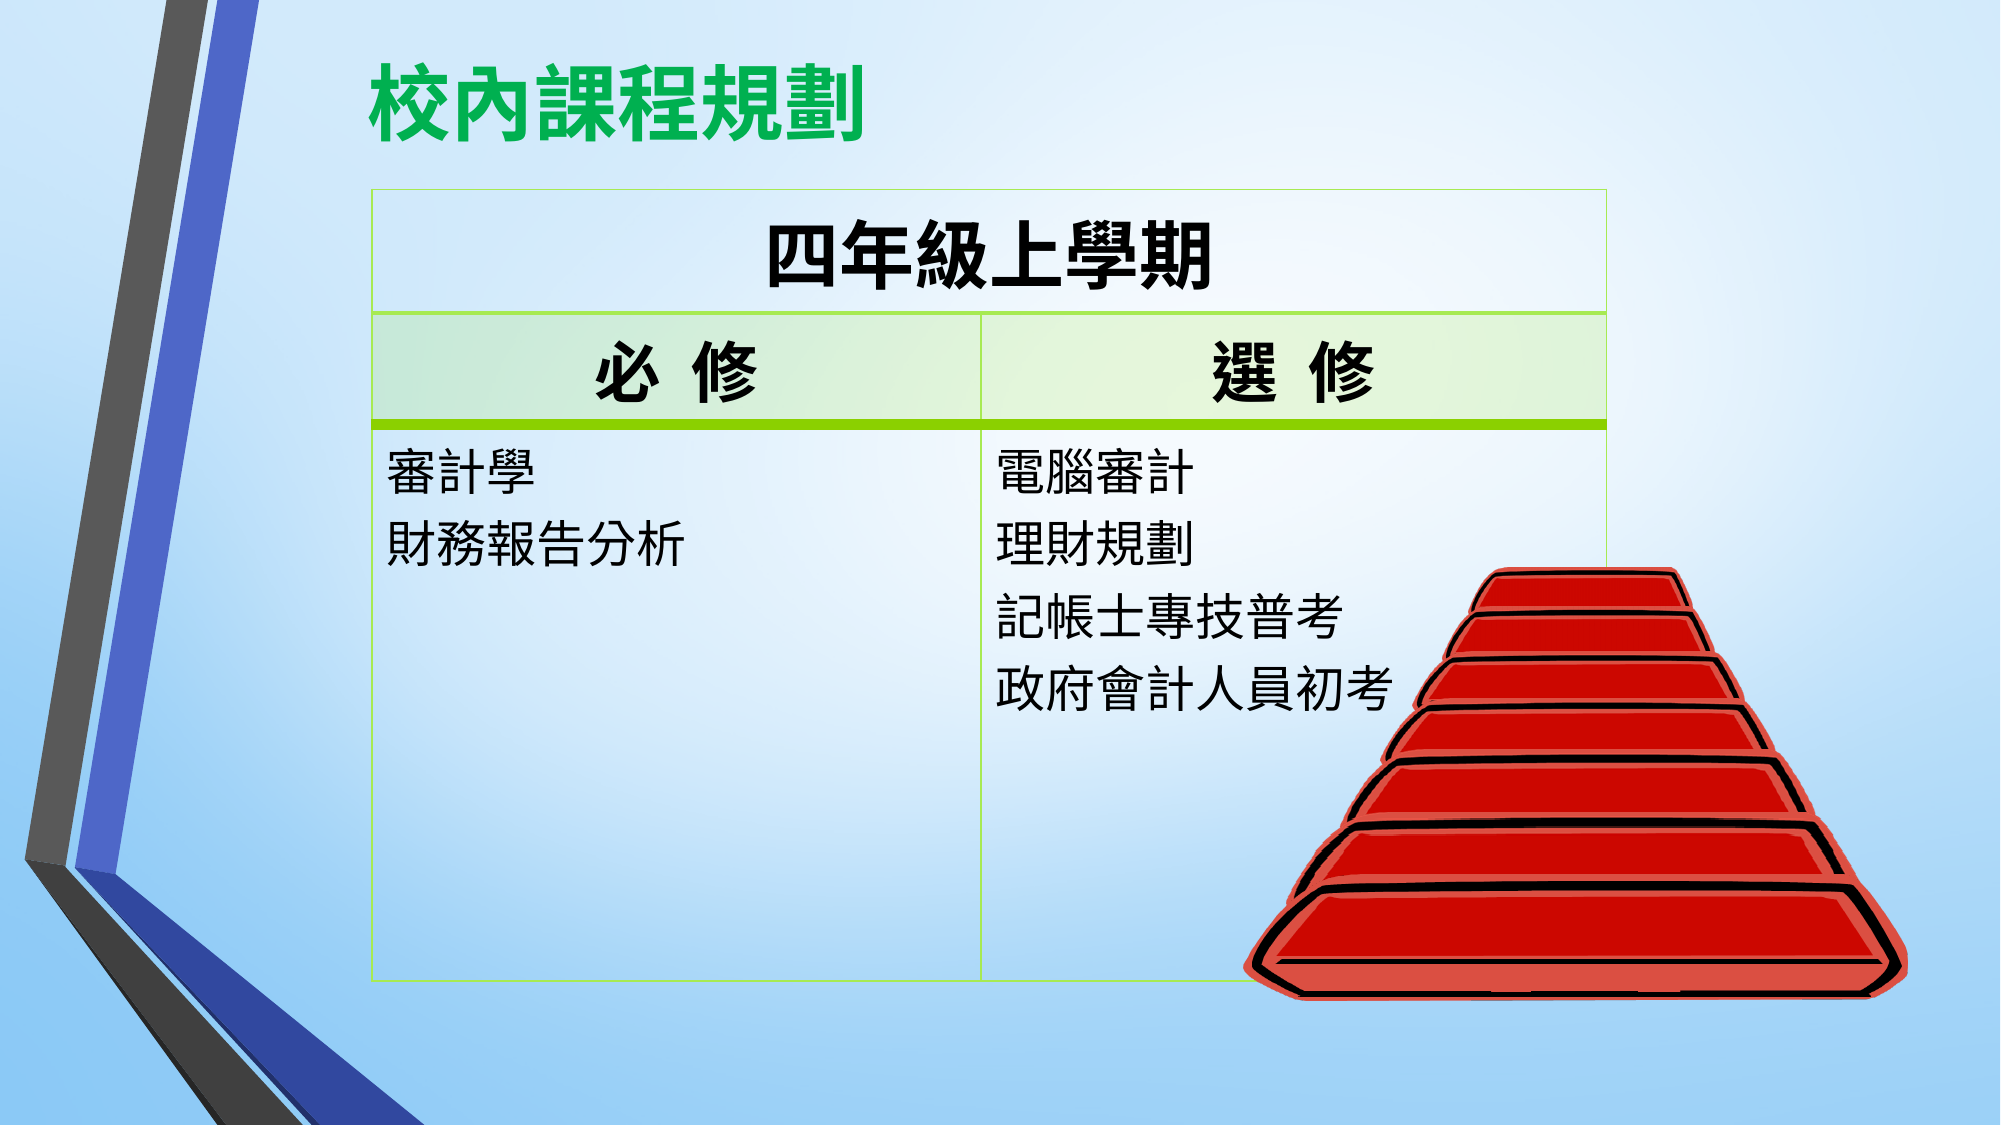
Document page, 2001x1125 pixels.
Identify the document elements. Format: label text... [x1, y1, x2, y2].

table_header 四年級上學期 [373, 190, 1606, 311]
table_cell 選 修 [982, 315, 1606, 419]
table_cell 電腦審計 理財規劃 記帳士專技普考 政府會計人員初考 [982, 430, 1606, 980]
picture [1242, 566, 1908, 1002]
table_cell 必 修 [373, 315, 980, 419]
text_box 校內課程規劃 [353, 43, 1287, 159]
table_cell 審計學 財務報告分析 [373, 430, 980, 980]
